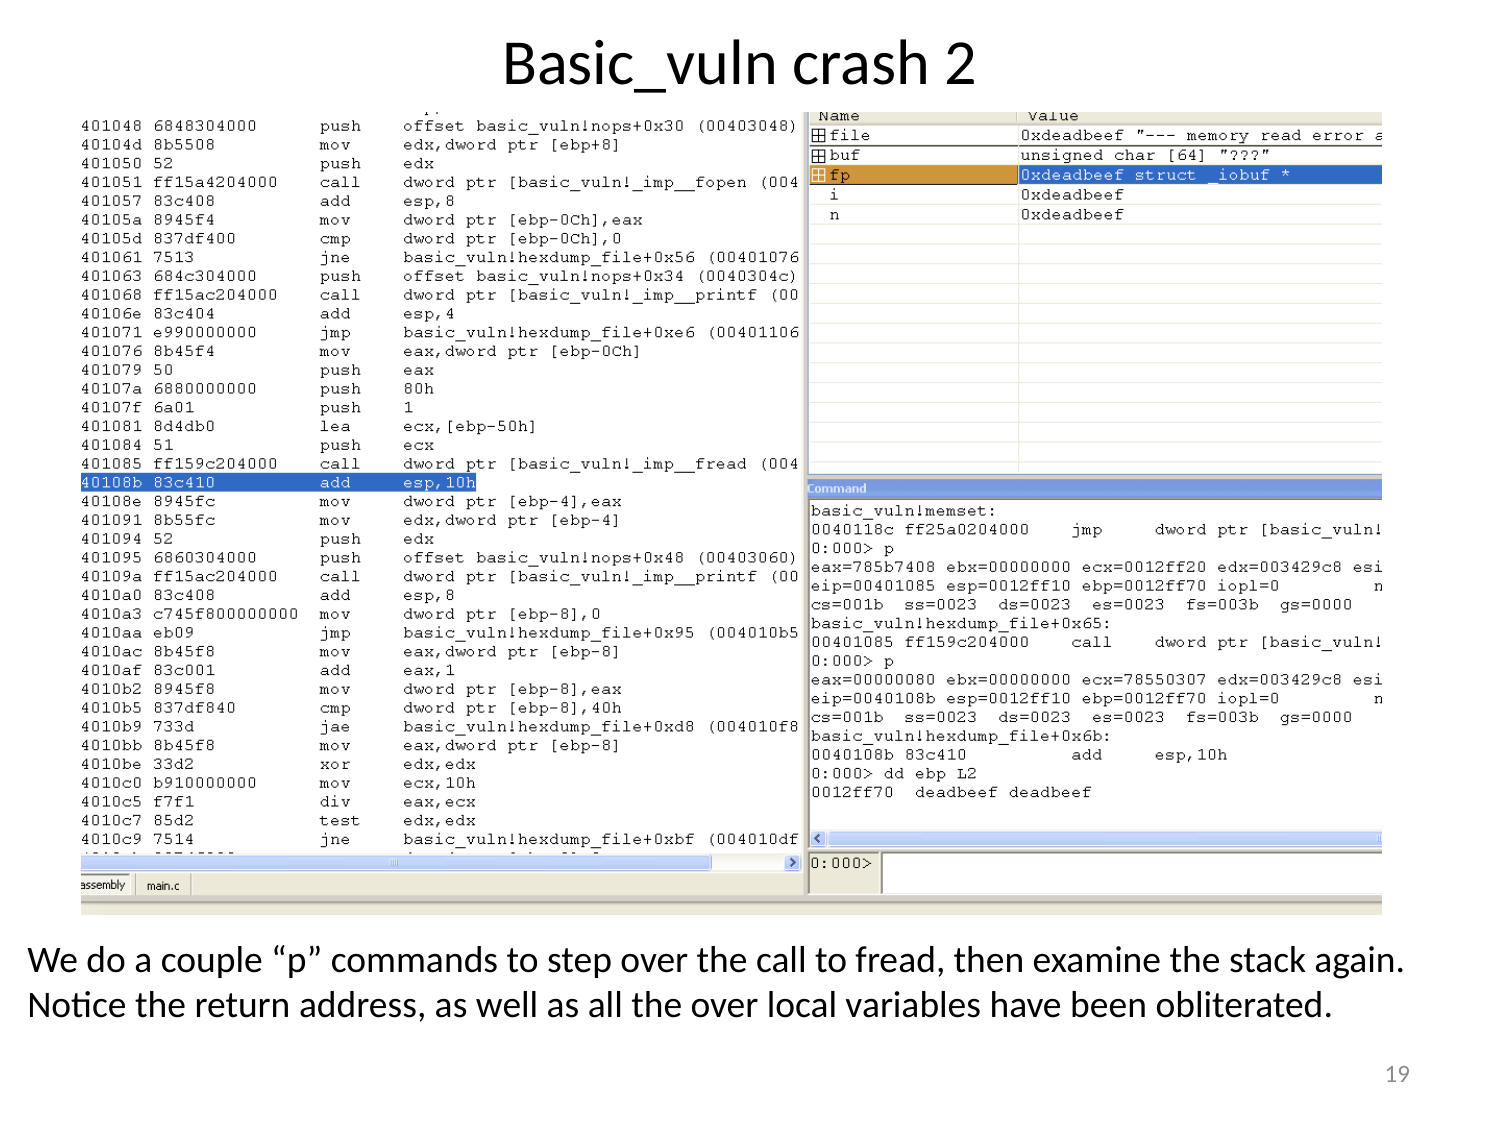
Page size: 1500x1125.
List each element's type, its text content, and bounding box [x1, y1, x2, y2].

title Basic_vuln crash 2 [65, 12, 1416, 105]
text_box We do a couple “p” commands to step over the call to fread, then examine the stack again. Notice the return address, as well as all the over local variables have been obliterated. [12, 928, 1450, 1033]
slide_number 19 [1074, 1042, 1425, 1103]
picture [80, 112, 1382, 915]
